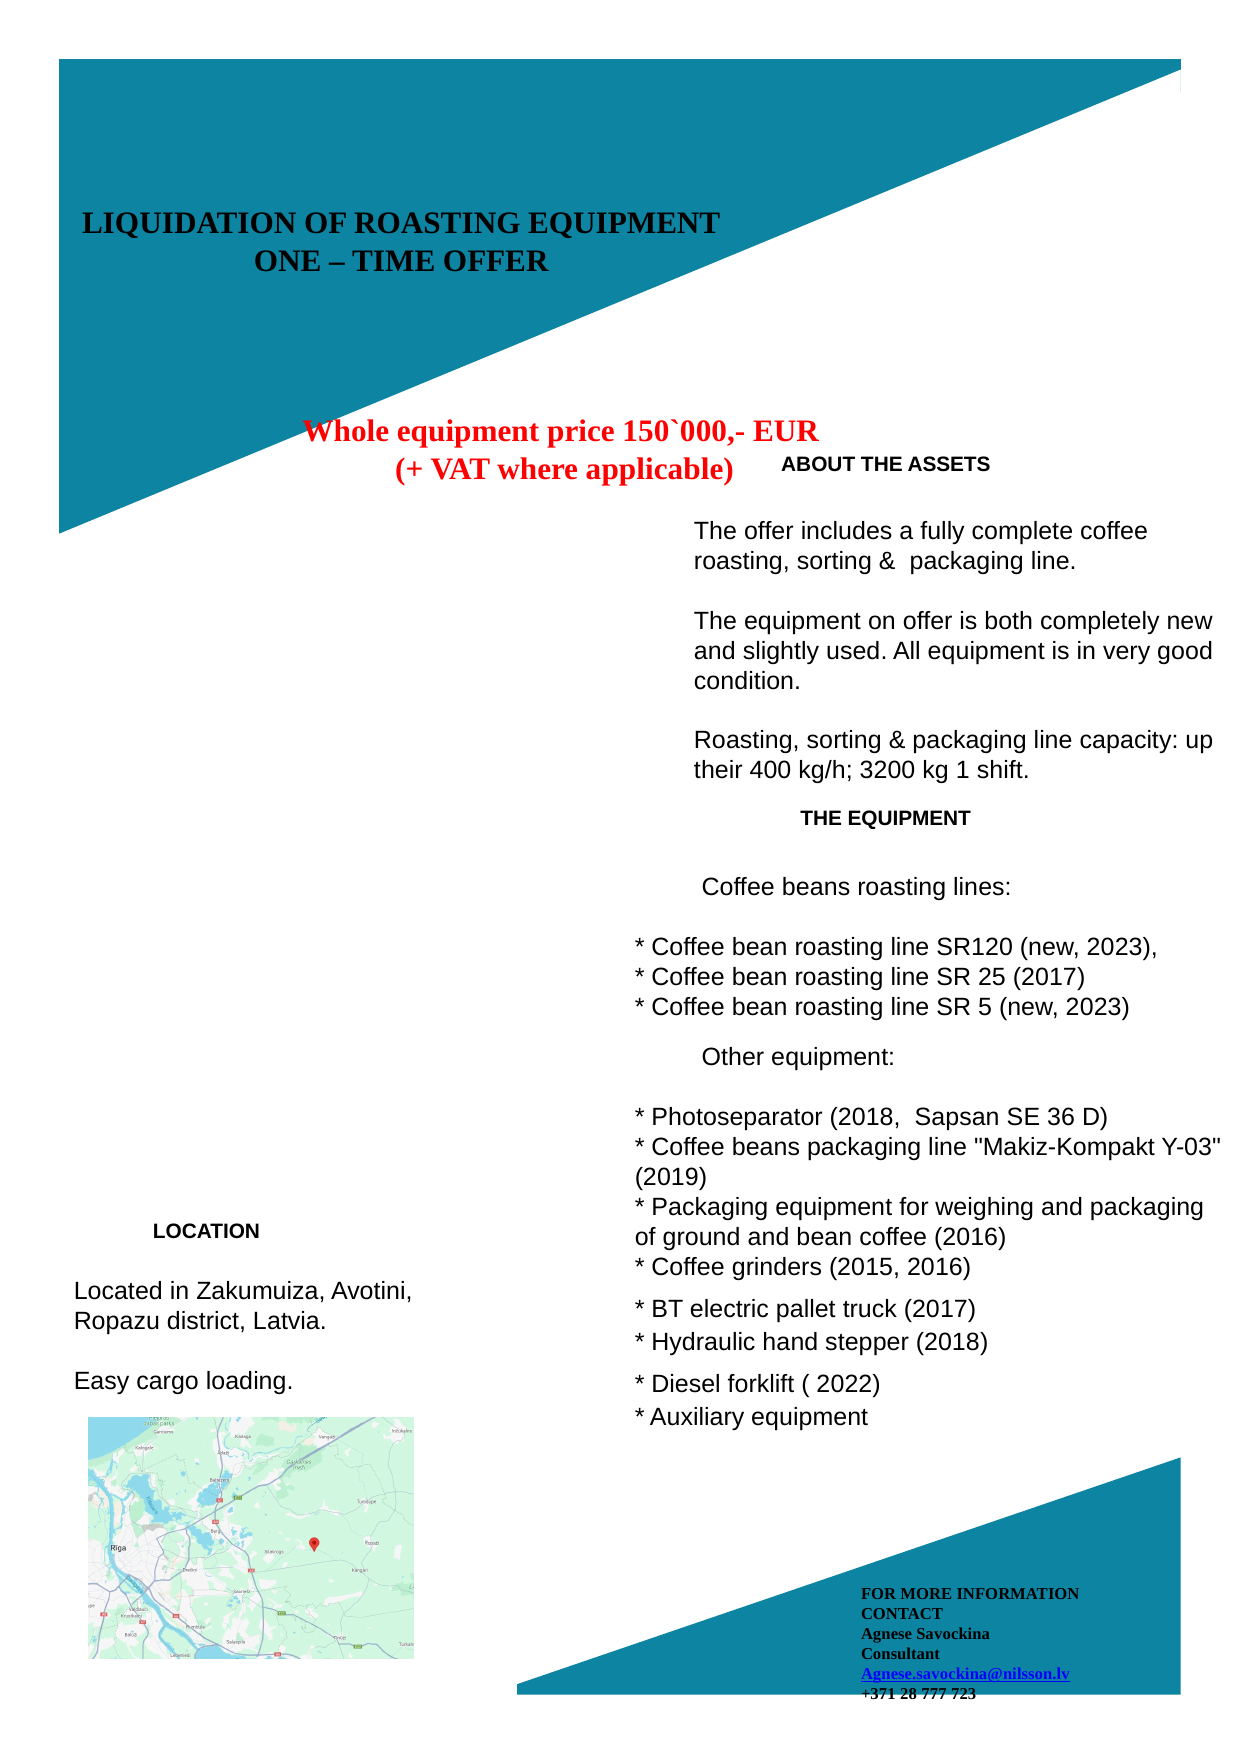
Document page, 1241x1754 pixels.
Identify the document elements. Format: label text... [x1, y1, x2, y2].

text_box Other equipment: * Photoseparator (2018, Sapsan SE 36 D) * Coffee beans packaging line "Makiz-Kompakt Y-03" (2019) * Packaging equipment for weighing and packaging of ground and bean coffee (2016) * Coffee grinders (2015, 2016) * BT electric pallet truck (2017) * Hydraulic hand stepper (2018) * Diesel forklift ( 2022) * Auxiliary equipment [620, 1033, 1240, 1580]
picture [88, 1416, 414, 1660]
text_box Coffee beans roasting lines: * Coffee bean roasting line SR120 (new, 2023), * Coffee bean roasting line SR 25 (2017) * Coffee bean roasting line SR 5 (new, 2023) [620, 863, 1240, 1033]
text_box Whole equipment price 150`000,- EUR (+ VAT where applicable) [206, 389, 916, 507]
text_box The offer includes a fully complete coffee roasting, sorting & packaging line. The equipment on offer is both completely new and slightly used. All equipment is in very good condition. Roasting, sorting & packaging line capacity: up their 400 kg/h; 3200 kg 1 shift. [679, 507, 1240, 768]
text_box Located in Zakumuiza, Avotini, Ropazu district, Latvia. Easy cargo loading. [59, 1267, 620, 1417]
text_box THE EQUIPMENT [708, 797, 1063, 859]
text_box FOR MORE INFORMATION CONTACT Agnese Savockina Consultant Agnese.savockina@nilsson.lv +371 28 777 723 [846, 1575, 1181, 1683]
title LIQUIDATION OF ROASTING EQUIPMENT ONE – TIME OFFER [0, 59, 951, 421]
text_box ABOUT THE ASSETS [916, 442, 1063, 504]
text_box LOCATION [88, 1210, 325, 1270]
